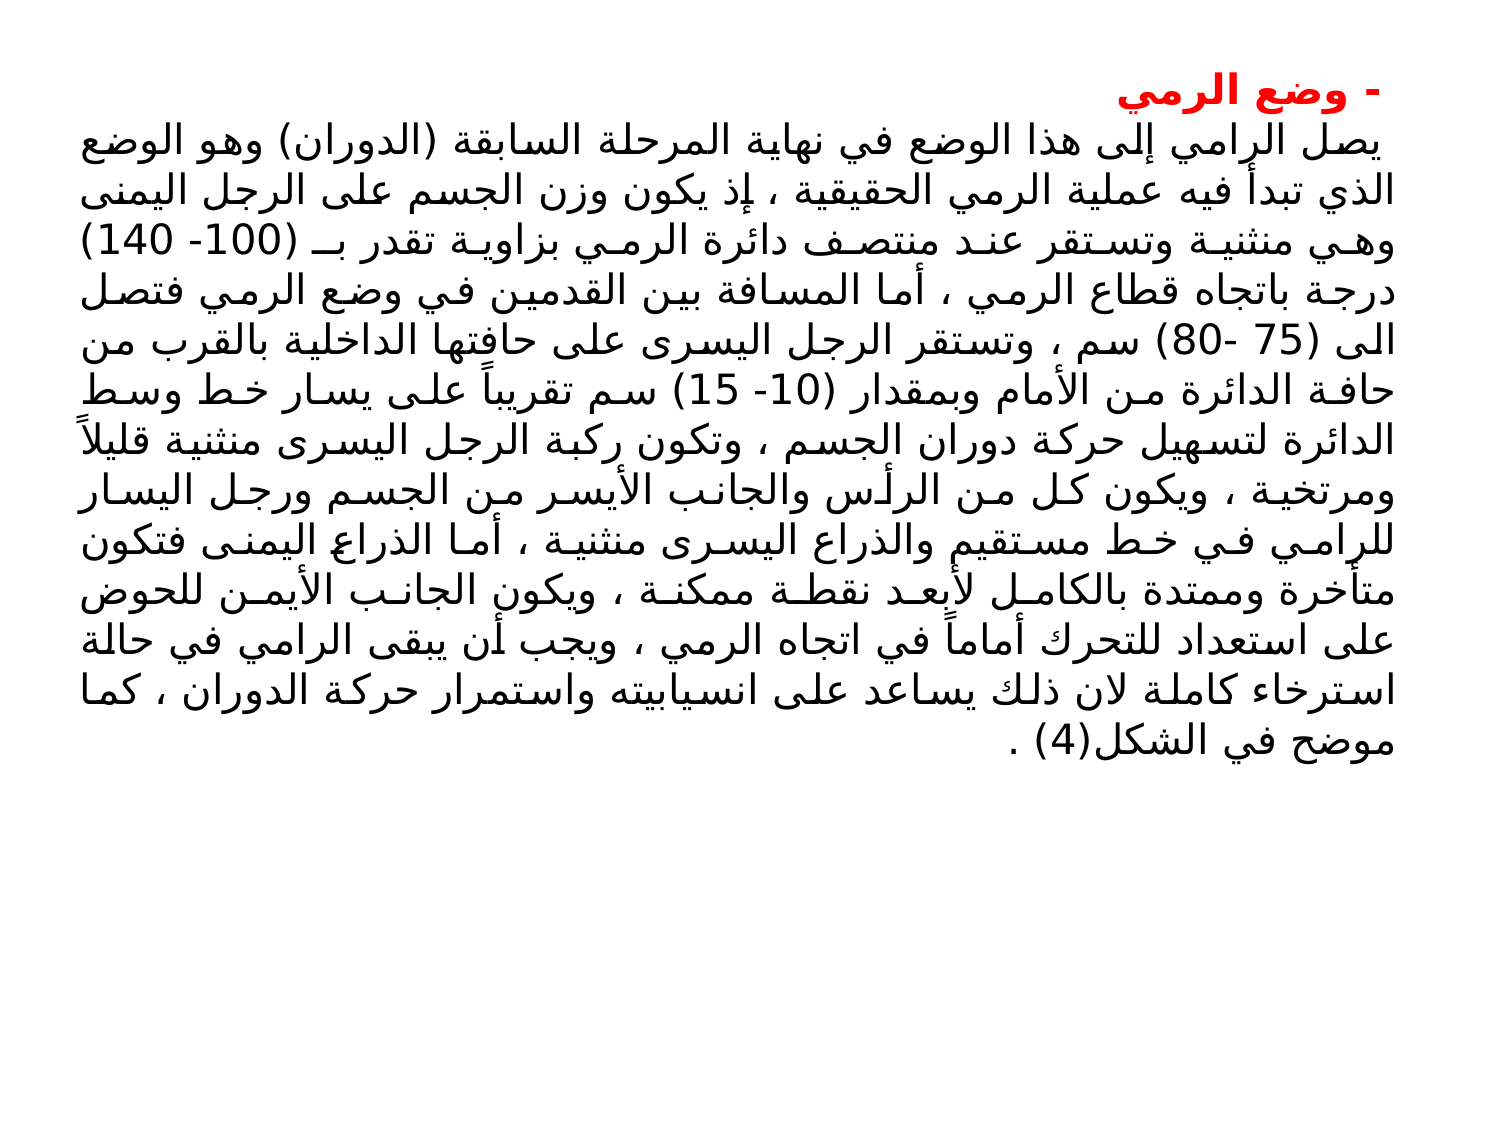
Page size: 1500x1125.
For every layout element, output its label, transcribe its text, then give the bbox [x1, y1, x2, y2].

text_box - وضع الرمي يصل الرامي إلى هذا الوضع في نهاية المرحلة السابقة (الدوران) وهو الوضع الذي تبدأ فيه عملية الرمي الحقيقية ، إذ يكون وزن الجسم على الرجل اليمنى وهي منثنية وتستقر عند منتصف دائرة الرمي بزاوية تقدر بـ (100- 140) درجة باتجاه قطاع الرمي ، أما المسافة بين القدمين في وضع الرمي فتصل الى (75 -80) سم ، وتستقر الرجل اليسرى على حافتها الداخلية بالقرب من حافة الدائرة من الأمام وبمقدار (10- 15) سم تقريباً على يسار خط وسط الدائرة لتسهيل حركة دوران الجسم ، وتكون ركبة الرجل اليسرى منثنية قليلاً ومرتخية ، ويكون كل من الرأس والجانب الأيسر من الجسم ورجل اليسار للرامي في خط مستقيم والذراع اليسرى منثنية ، أما الذراع اليمنى فتكون متأخرة وممتدة بالكامل لأبعد نقطة ممكنة ، ويكون الجانب الأيمن للحوض على استعداد للتحرك أماماً في اتجاه الرمي ، ويجب أن يبقى الرامي في حالة استرخاء كاملة لان ذلك يساعد على انسيابيته واستمرار حركة الدوران ، كما موضح في الشكل(4) . [64, 55, 1412, 771]
